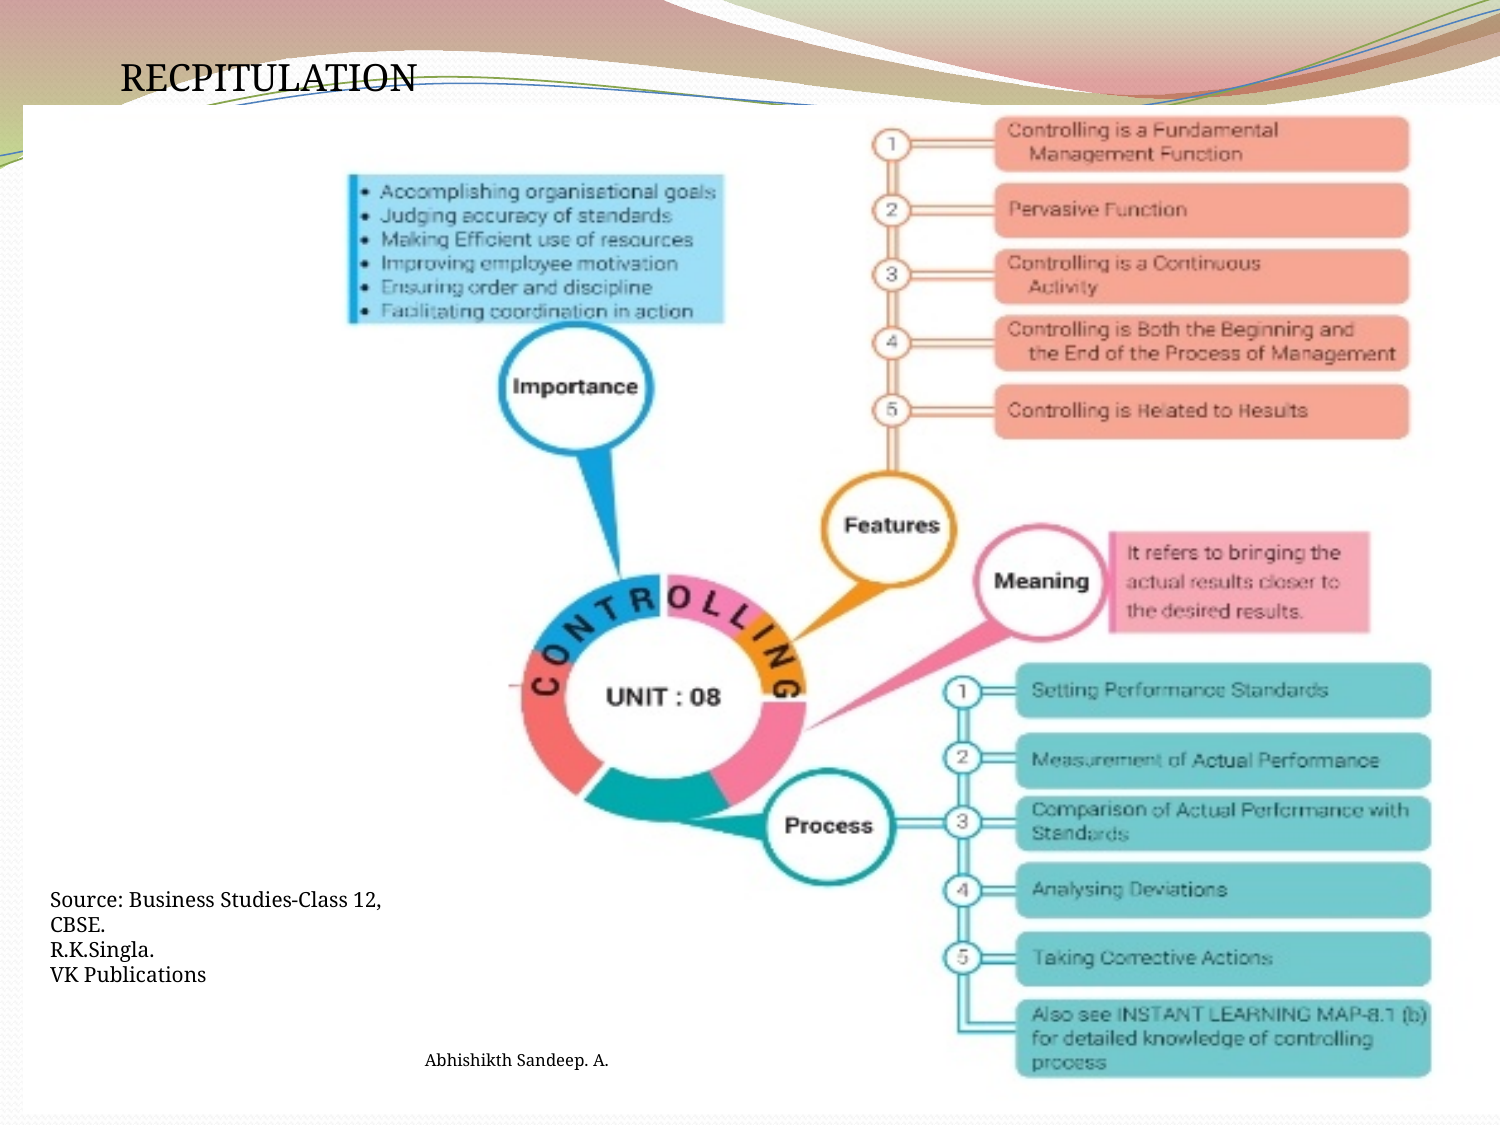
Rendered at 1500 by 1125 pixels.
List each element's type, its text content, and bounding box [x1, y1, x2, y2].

picture [23, 105, 1500, 1114]
text_box RECPITULATION [105, 46, 504, 104]
